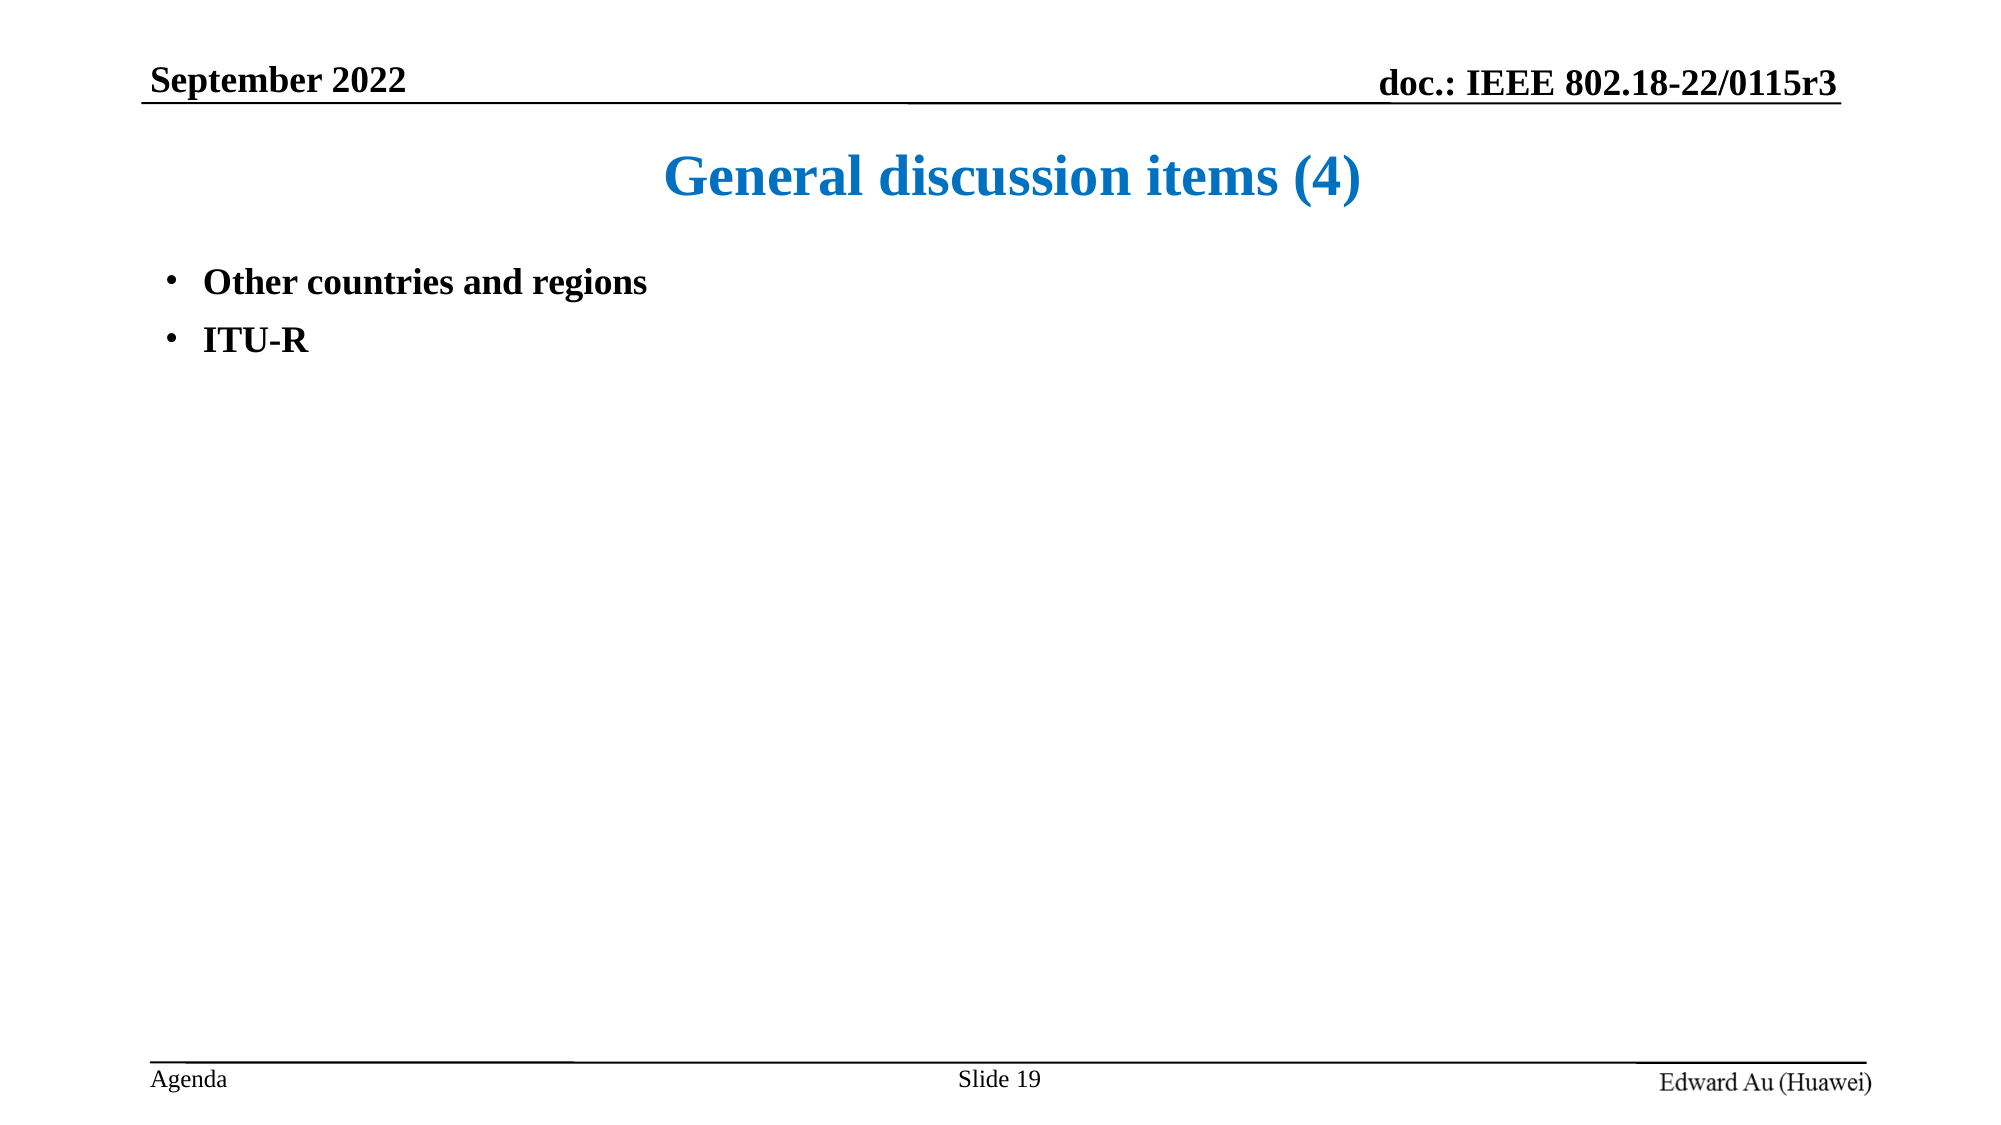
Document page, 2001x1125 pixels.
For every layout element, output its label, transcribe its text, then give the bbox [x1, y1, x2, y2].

slide_number Slide 19 [933, 1061, 1067, 1123]
title General discussion items (4) [162, 99, 1864, 246]
picture [1174, 1058, 1887, 1113]
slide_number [149, 54, 651, 101]
list Other countries and regions ITU-R [149, 249, 1869, 925]
